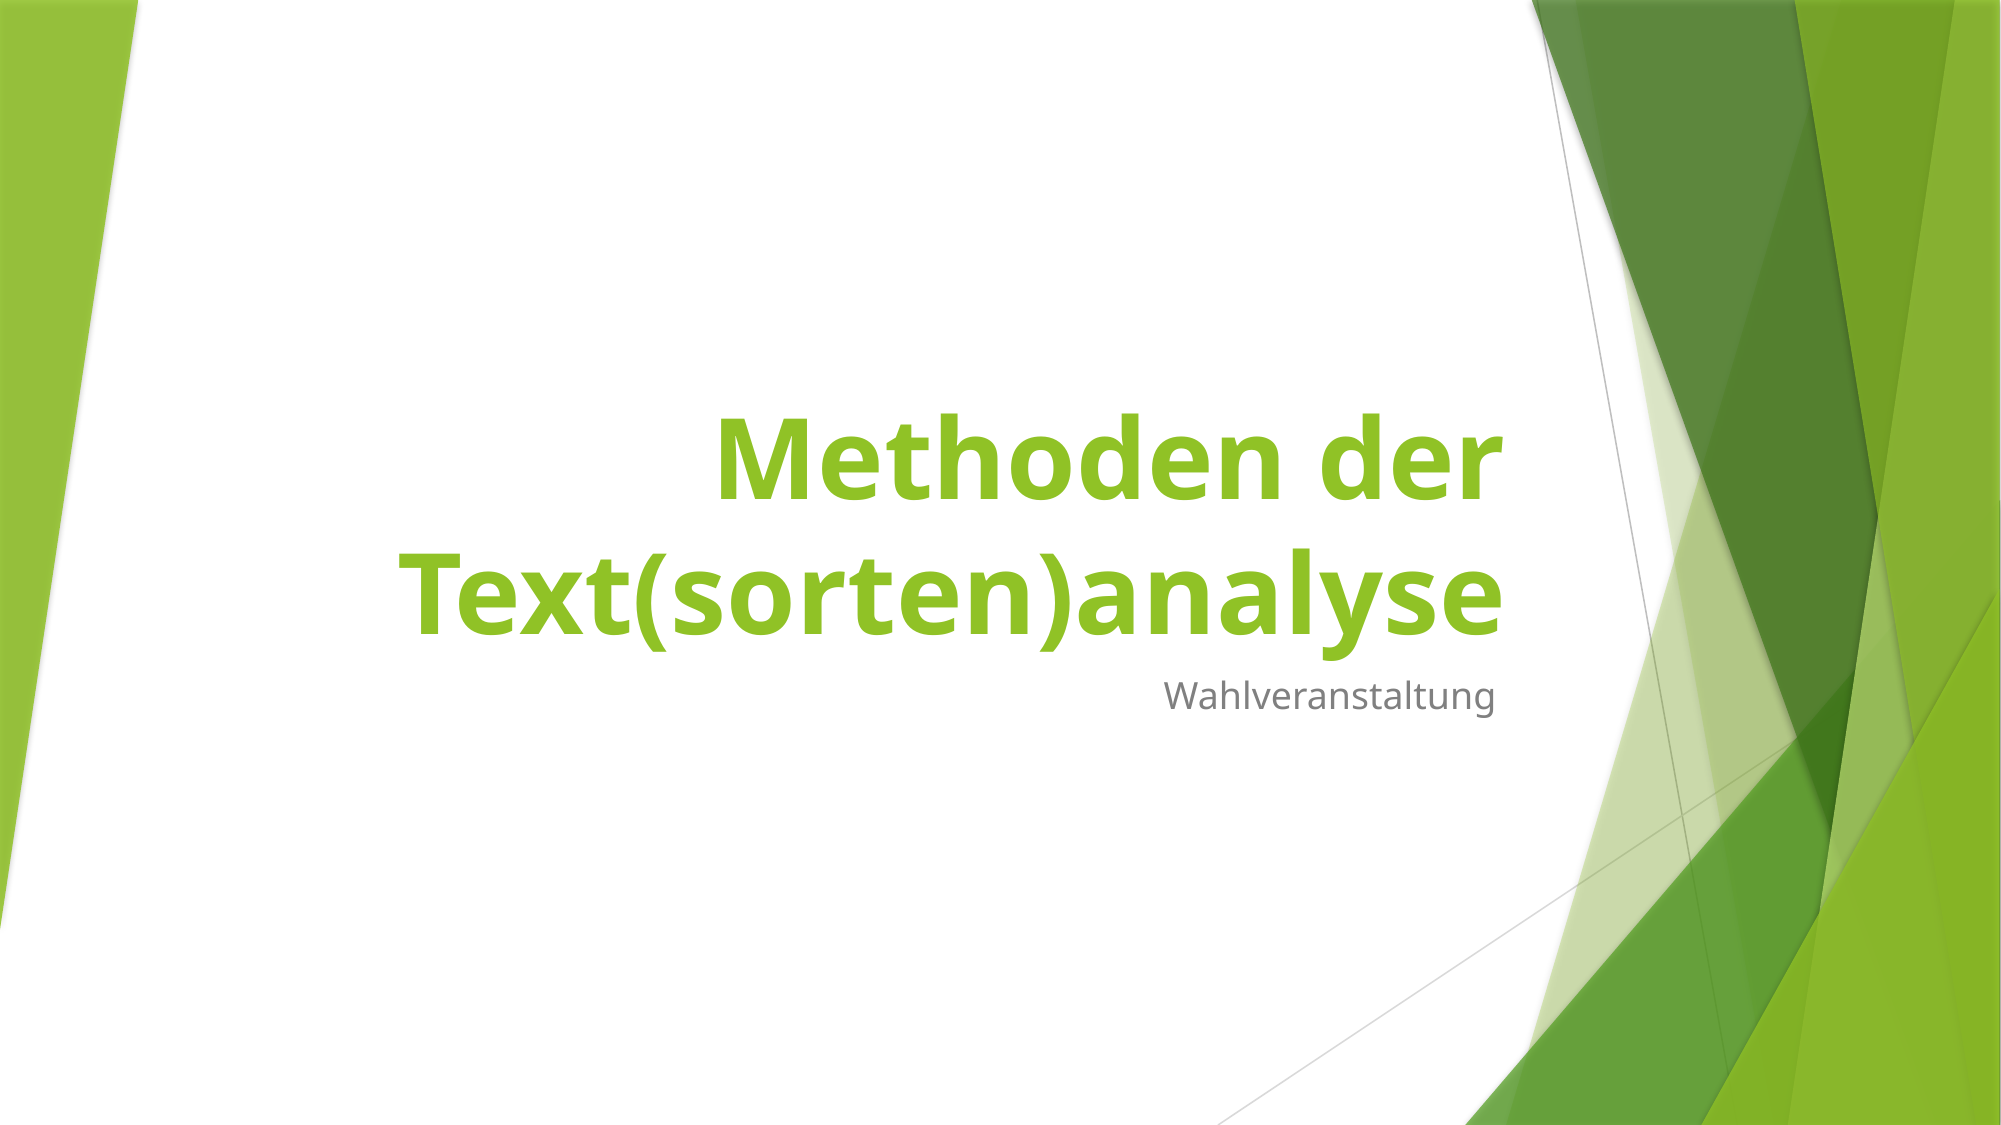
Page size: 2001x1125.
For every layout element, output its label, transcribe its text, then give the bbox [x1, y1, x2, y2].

subtitle Wahlveranstaltung [247, 664, 1522, 845]
title Methoden der Text(sorten)analyse [247, 394, 1522, 664]
